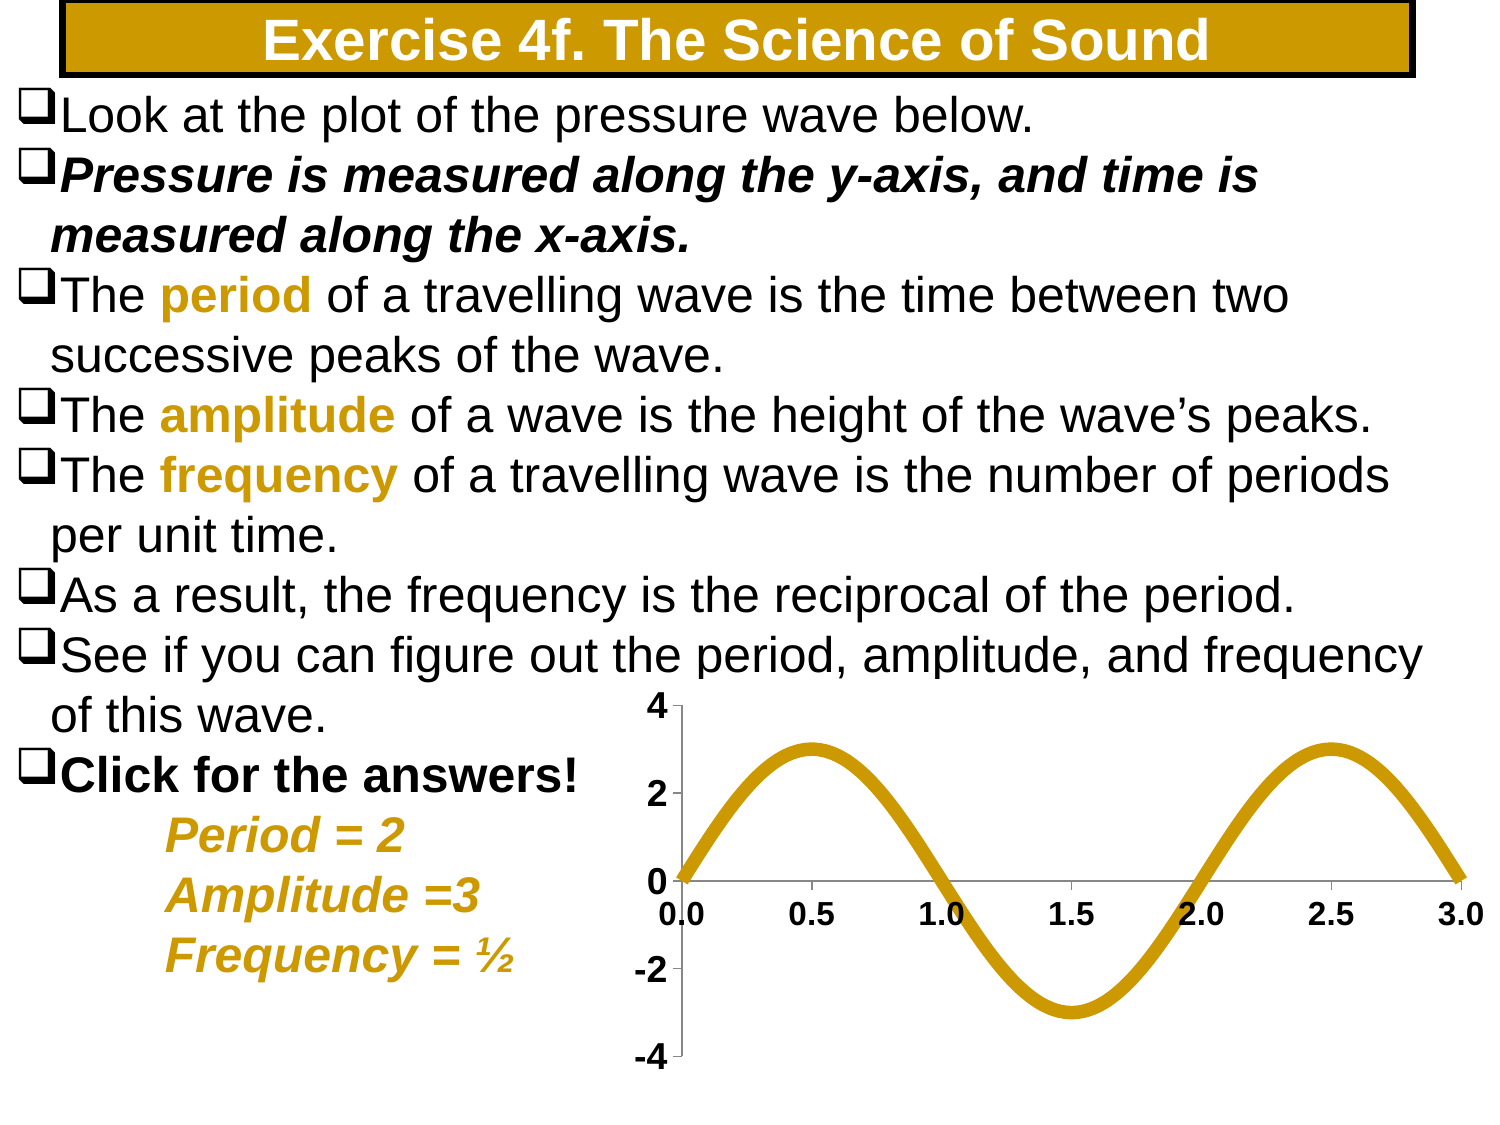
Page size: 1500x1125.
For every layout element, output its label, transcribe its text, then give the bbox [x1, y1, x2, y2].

title Exercise 4f. The Science of Sound [62, 0, 1413, 75]
text_box Look at the plot of the pressure wave below. Pressure is measured along the y-axis, and time is measured along the x-axis. The period of a travelling wave is the time between two successive peaks of the wave. The amplitude of a wave is the height of the wave’s peaks. The frequency of a travelling wave is the number of periods per unit time. As a result, the frequency is the reciprocal of the period. See if you can figure out the period, amplitude, and frequency of this wave. Click for the answers! Period = 2 Amplitude =3 Frequency = ½ [0, 75, 1463, 1060]
chart [591, 678, 1500, 1109]
